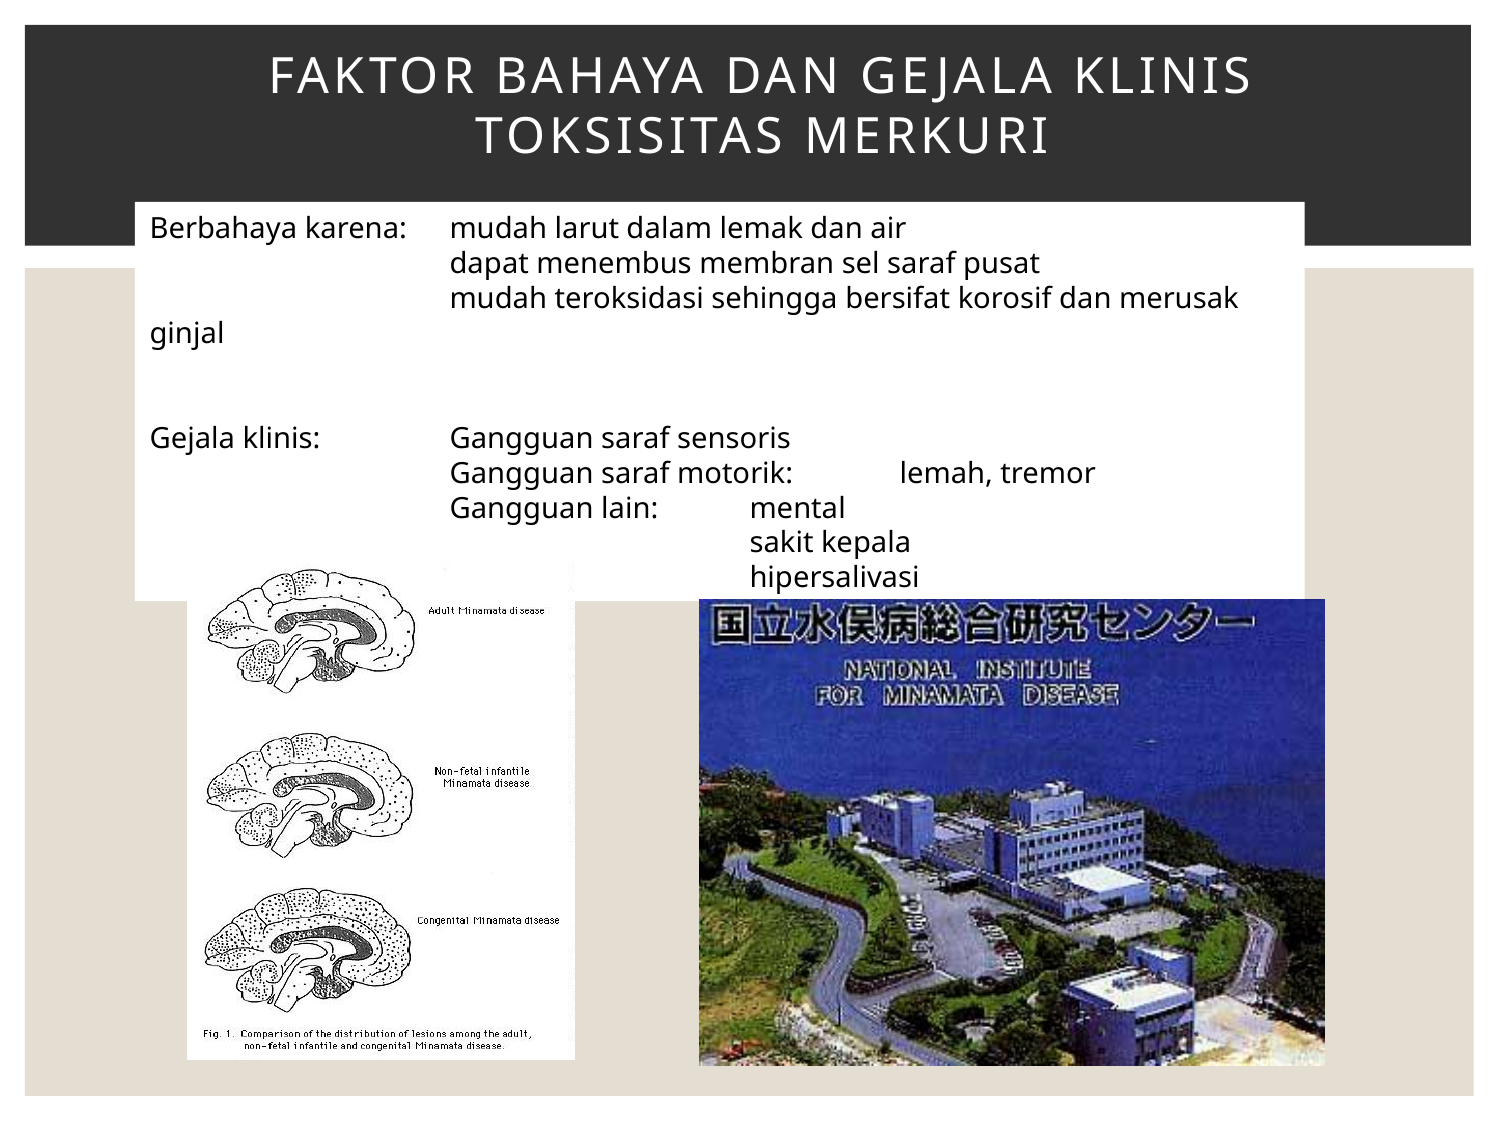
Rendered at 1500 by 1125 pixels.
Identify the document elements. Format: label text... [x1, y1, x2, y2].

picture [699, 599, 1326, 1067]
title Faktor bahaya dan gejala klinis toksisitas merkuri [137, 35, 1388, 173]
text_box Berbahaya karena: mudah larut dalam lemak dan air dapat menembus membran sel saraf pusat mudah teroksidasi sehingga bersifat korosif dan merusak ginjal Gejala klinis: Gangguan saraf sensoris Gangguan saraf motorik: lemah, tremor Gangguan lain: mental sakit kepala hipersalivasi [134, 201, 1305, 602]
picture [187, 562, 576, 1060]
